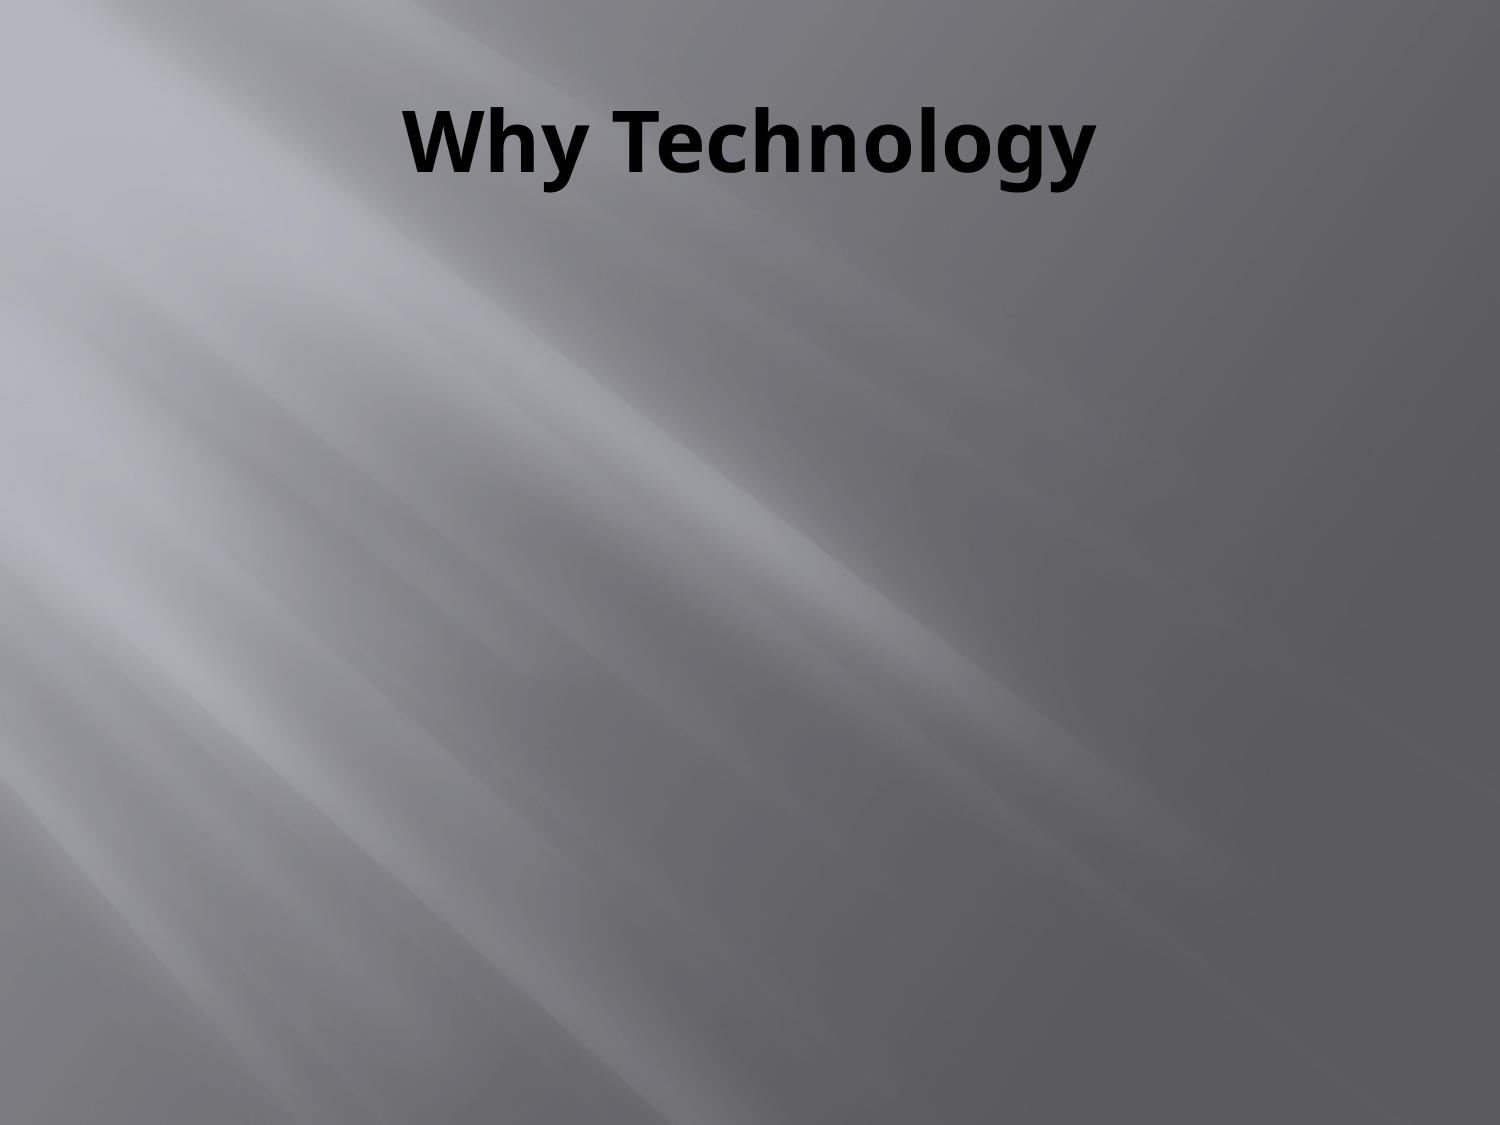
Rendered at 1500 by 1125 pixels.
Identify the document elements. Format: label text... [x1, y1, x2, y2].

title Why Technology [75, 45, 1425, 233]
